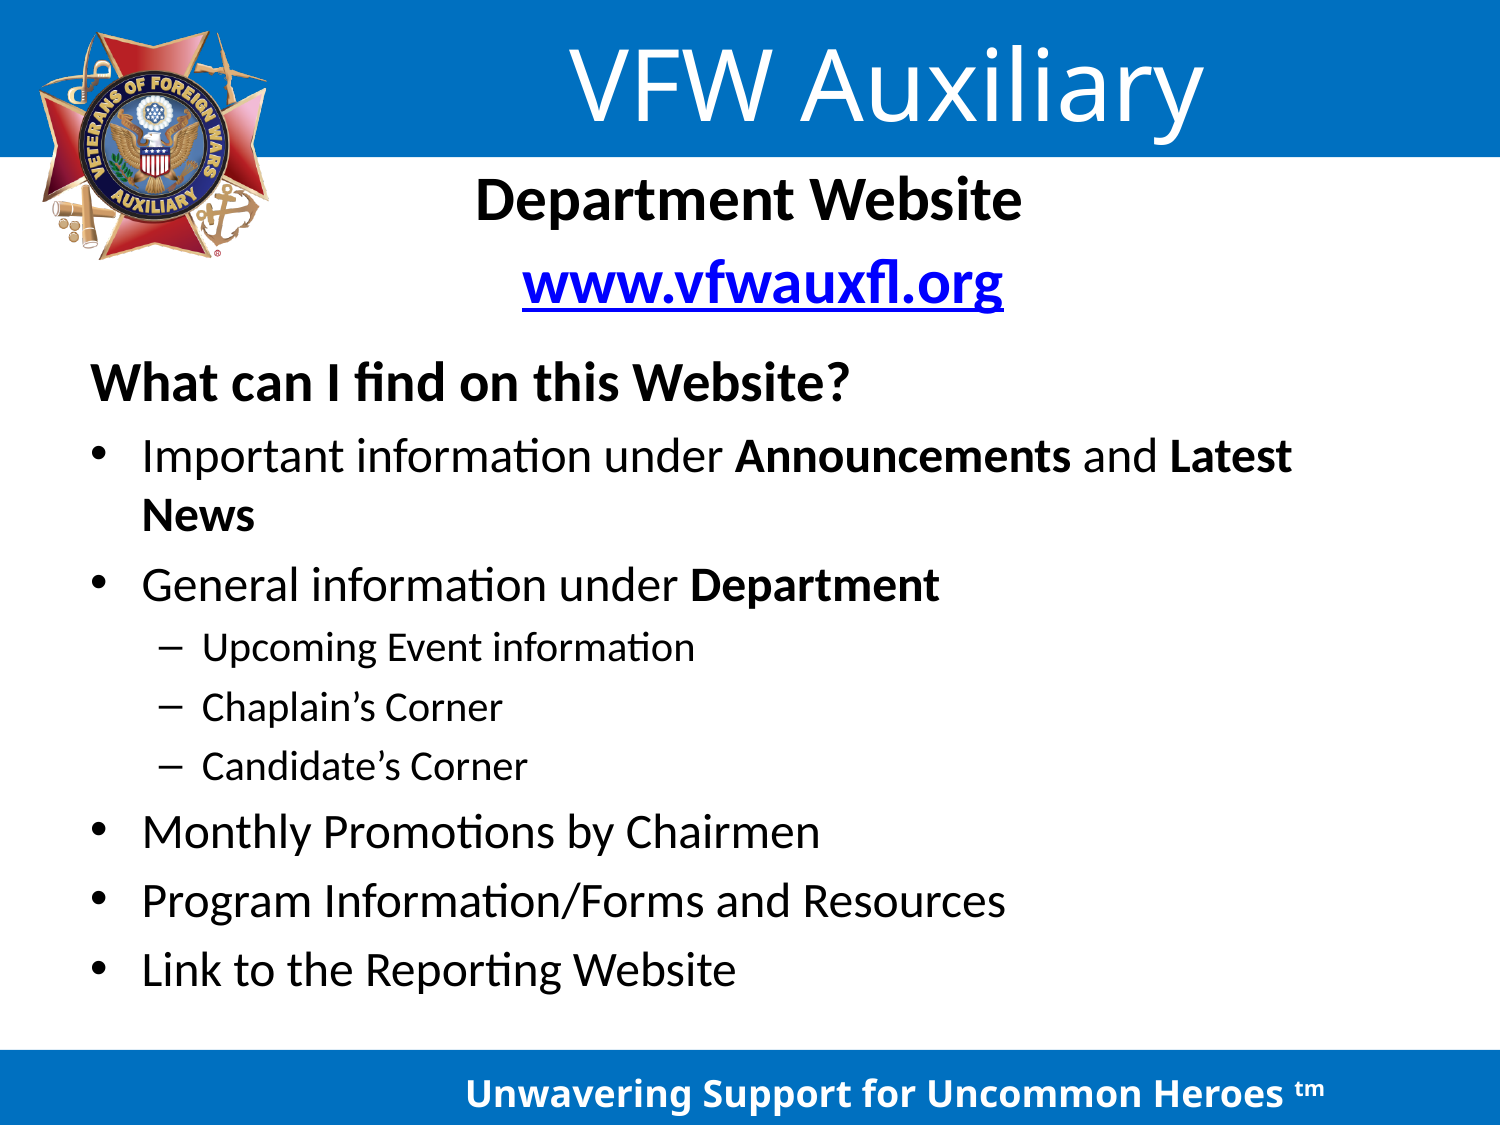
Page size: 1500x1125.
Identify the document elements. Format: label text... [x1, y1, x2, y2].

picture [31, 14, 279, 275]
title Department Website www.vfwauxfl.org [75, 149, 1425, 325]
list What can I find on this Website? Important information under Announcements and Latest News General information under Department Upcoming Event information Chaplain’s Corner Candidate’s Corner Monthly Promotions by Chairmen Program Information/Forms and Resources Link to the Reporting Website [75, 337, 1425, 1005]
